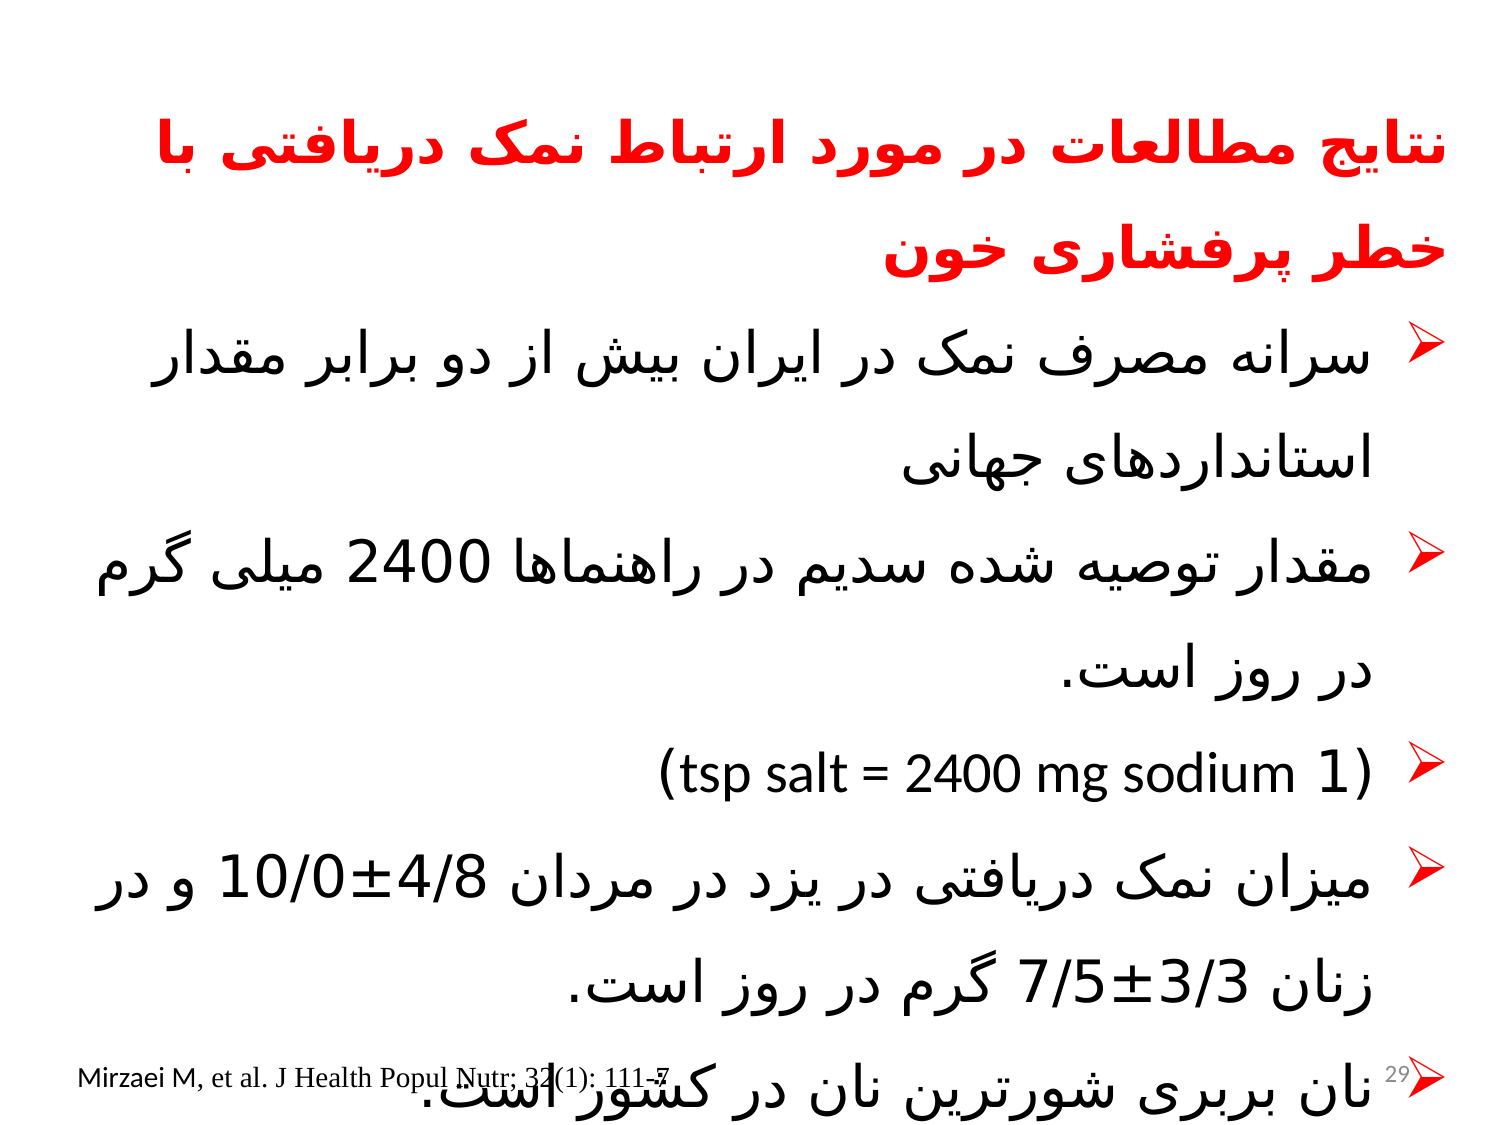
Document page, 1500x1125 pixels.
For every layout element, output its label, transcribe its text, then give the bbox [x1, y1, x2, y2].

slide_number 29 [1074, 1042, 1425, 1103]
text_box Mirzaei M, et al. J Health Popul Nutr; 32(1): 111-7 [62, 1051, 825, 1102]
text_box نتایج مطالعات در مورد ارتباط نمک دریافتی با خطر پرفشاری خون سرانه مصرف نمک در ایران بیش از دو برابر مقدار استانداردهای جهانی مقدار توصیه شده سدیم در راهنماها 2400 میلی گرم در روز است. (1 tsp salt = 2400 mg sodium) میزان نمک دریافتی در یزد در مردان 4/8±10/0 و در زنان 3/3±7/5 گرم در روز است. نان بربری شورترین نان در کشور است. به دلیل سرانه بالای نان لواش در کشور، بیشترین مقدار نمک را از بین مواد غذایی، نان لواش یه سبد مصرف غذایی ایرانی ها وارد می کند. [39, 62, 1465, 1125]
